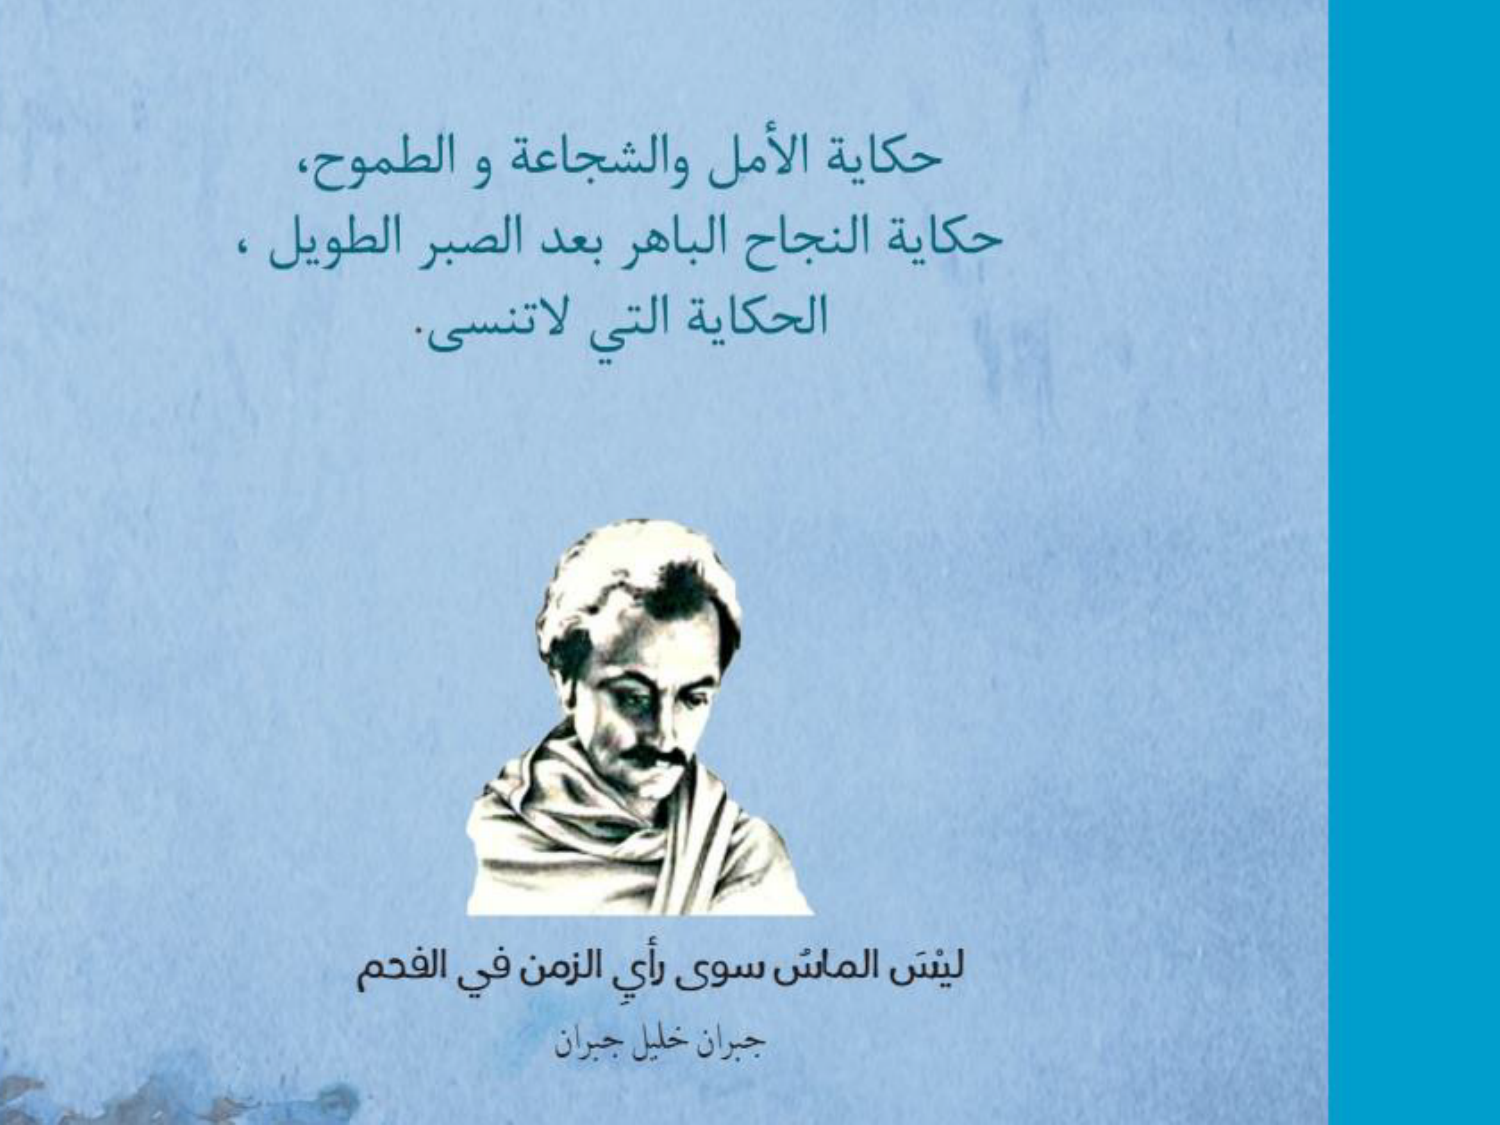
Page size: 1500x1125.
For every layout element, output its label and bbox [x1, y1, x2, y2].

picture [0, 0, 1329, 1125]
